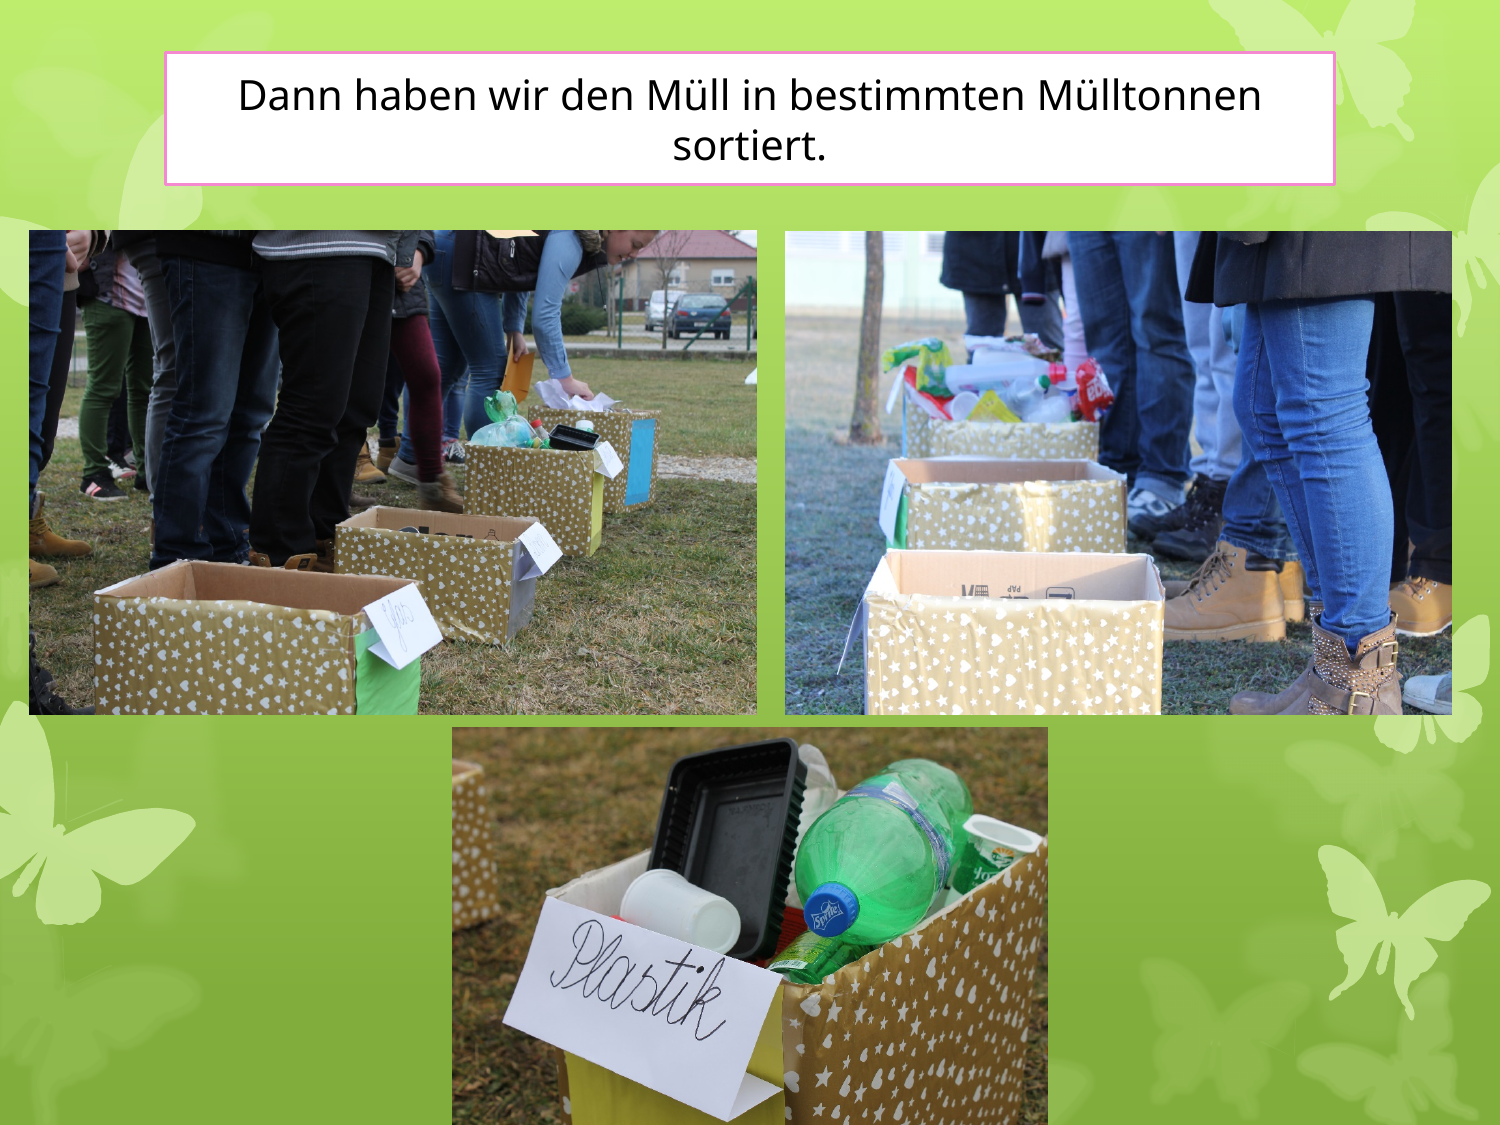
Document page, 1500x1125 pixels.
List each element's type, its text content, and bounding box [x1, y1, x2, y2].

list Dann haben wir den Müll in bestimmten Mülltonnen sortiert. [164, 51, 1336, 186]
picture [451, 727, 1049, 1125]
picture [28, 229, 757, 716]
picture [784, 231, 1452, 716]
